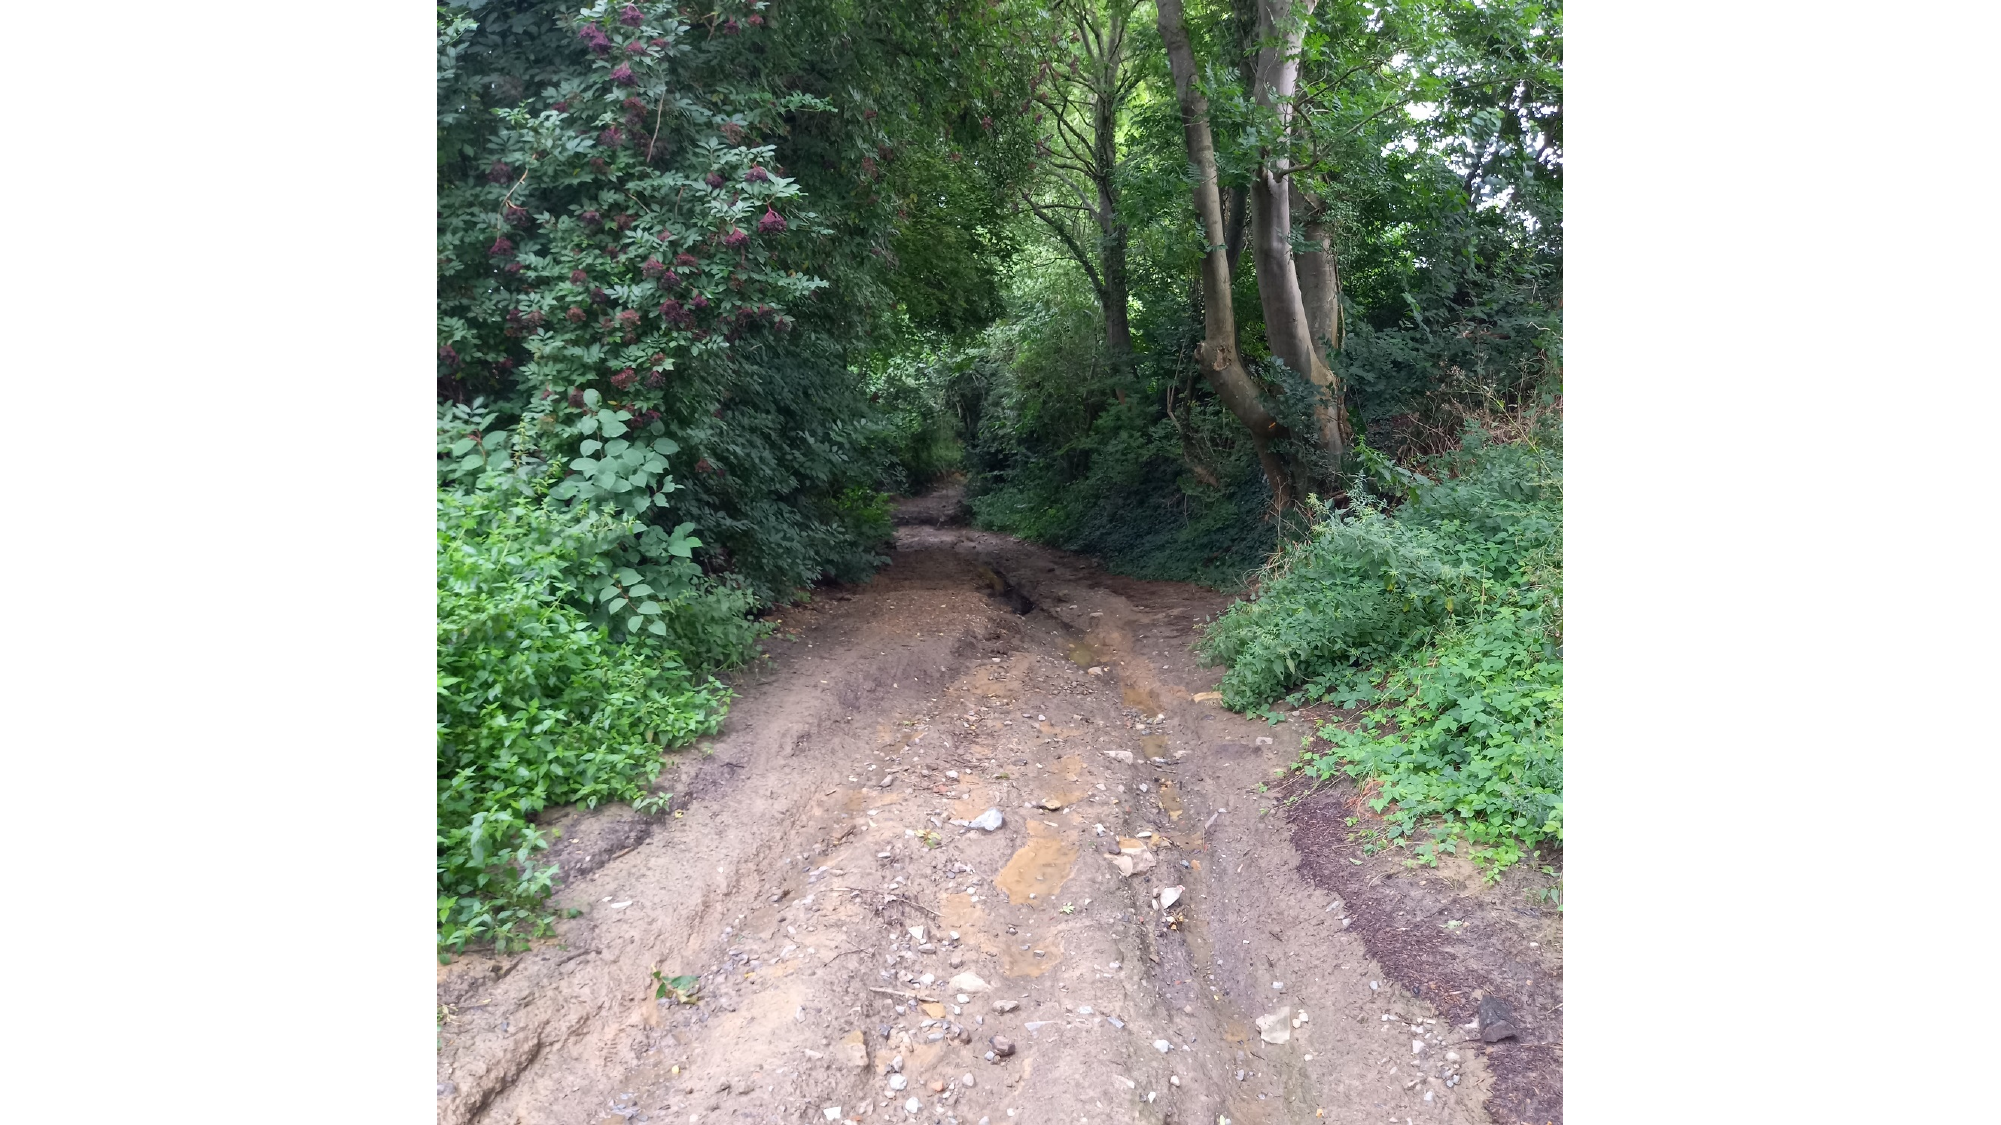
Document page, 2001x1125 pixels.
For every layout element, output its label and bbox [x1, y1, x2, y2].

picture [437, 0, 1563, 1125]
